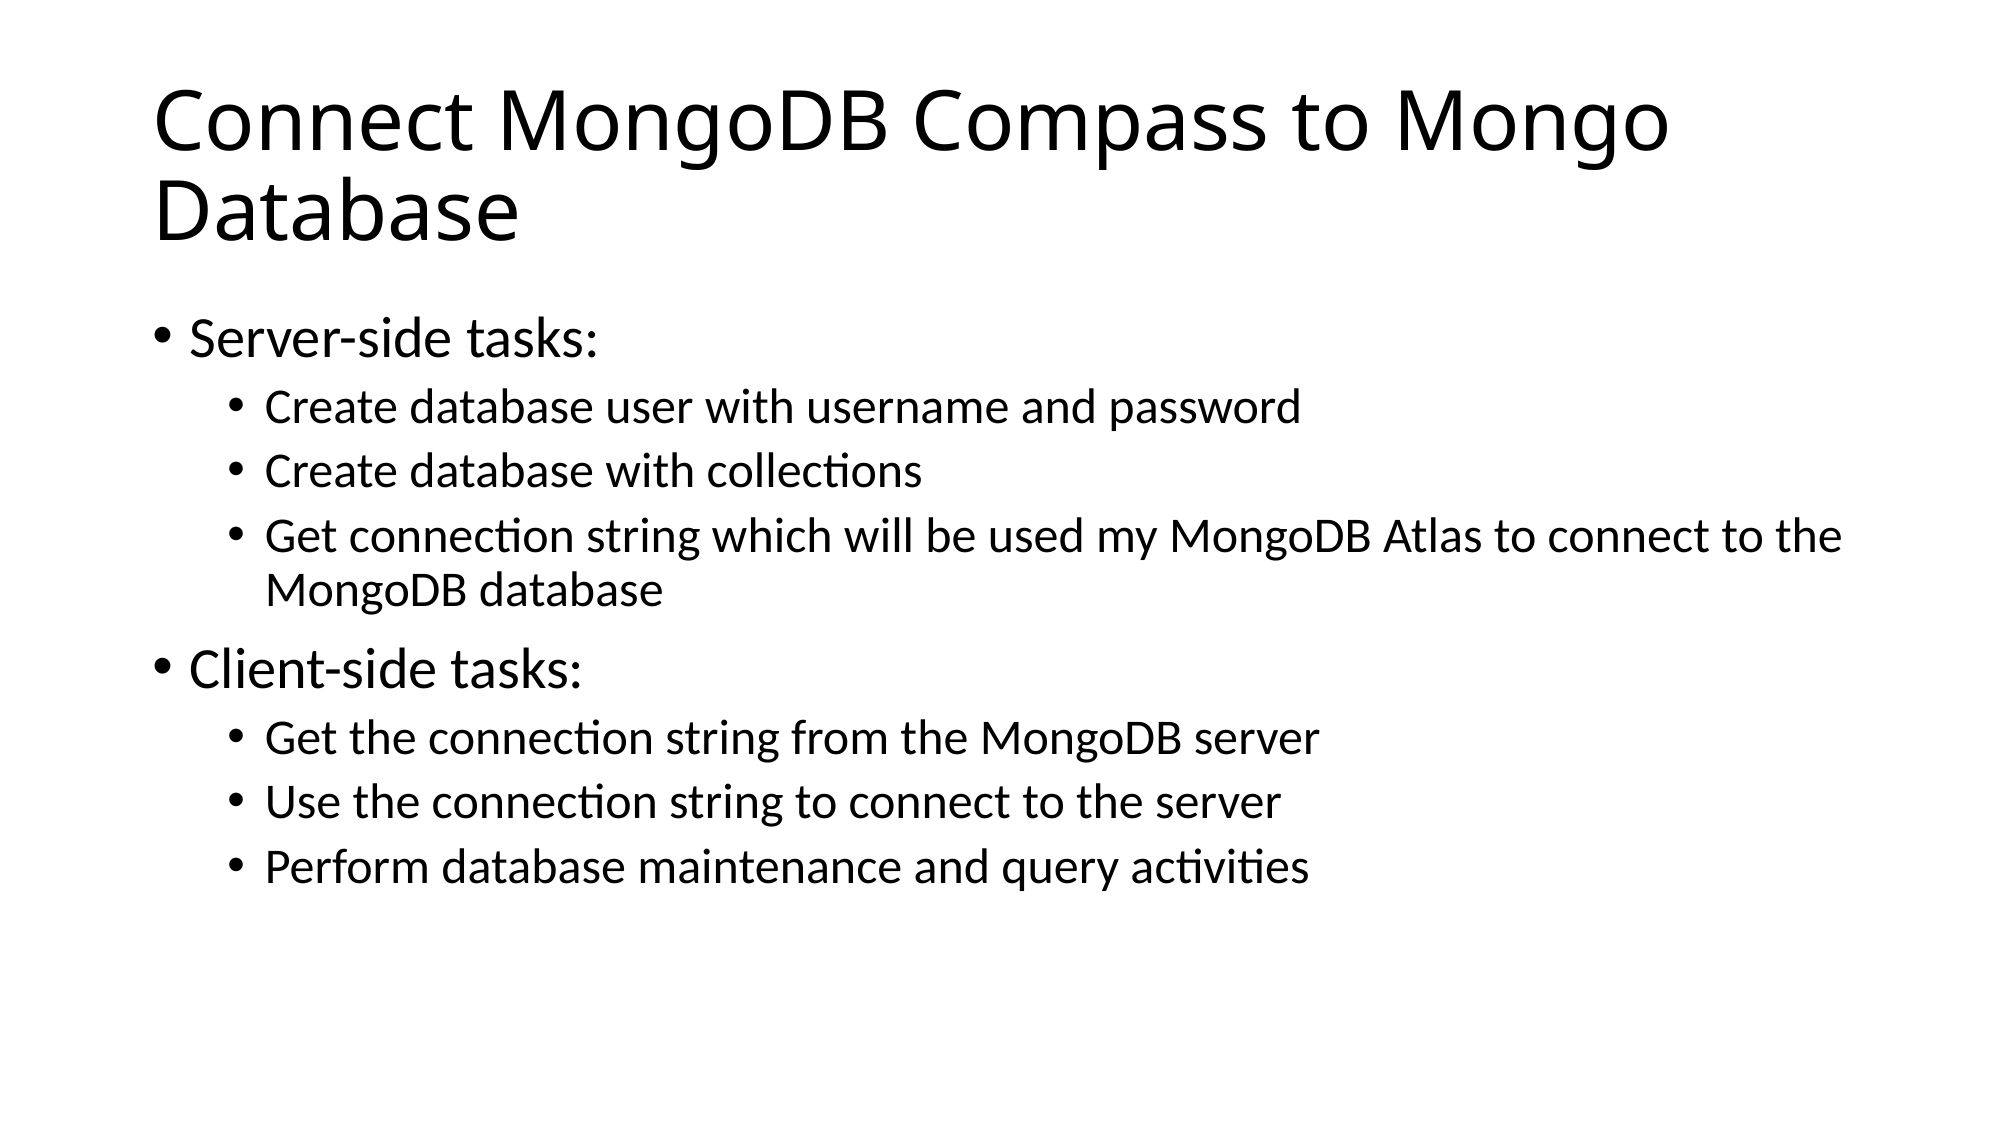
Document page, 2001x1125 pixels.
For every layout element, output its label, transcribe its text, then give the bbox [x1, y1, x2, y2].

list Server-side tasks: Create database user with username and password Create database with collections Get connection string which will be used my MongoDB Atlas to connect to the MongoDB database Client-side tasks: Get the connection string from the MongoDB server Use the connection string to connect to the server Perform database maintenance and query activities [137, 299, 1863, 1014]
title Connect MongoDB Compass to Mongo Database [137, 59, 1863, 278]
